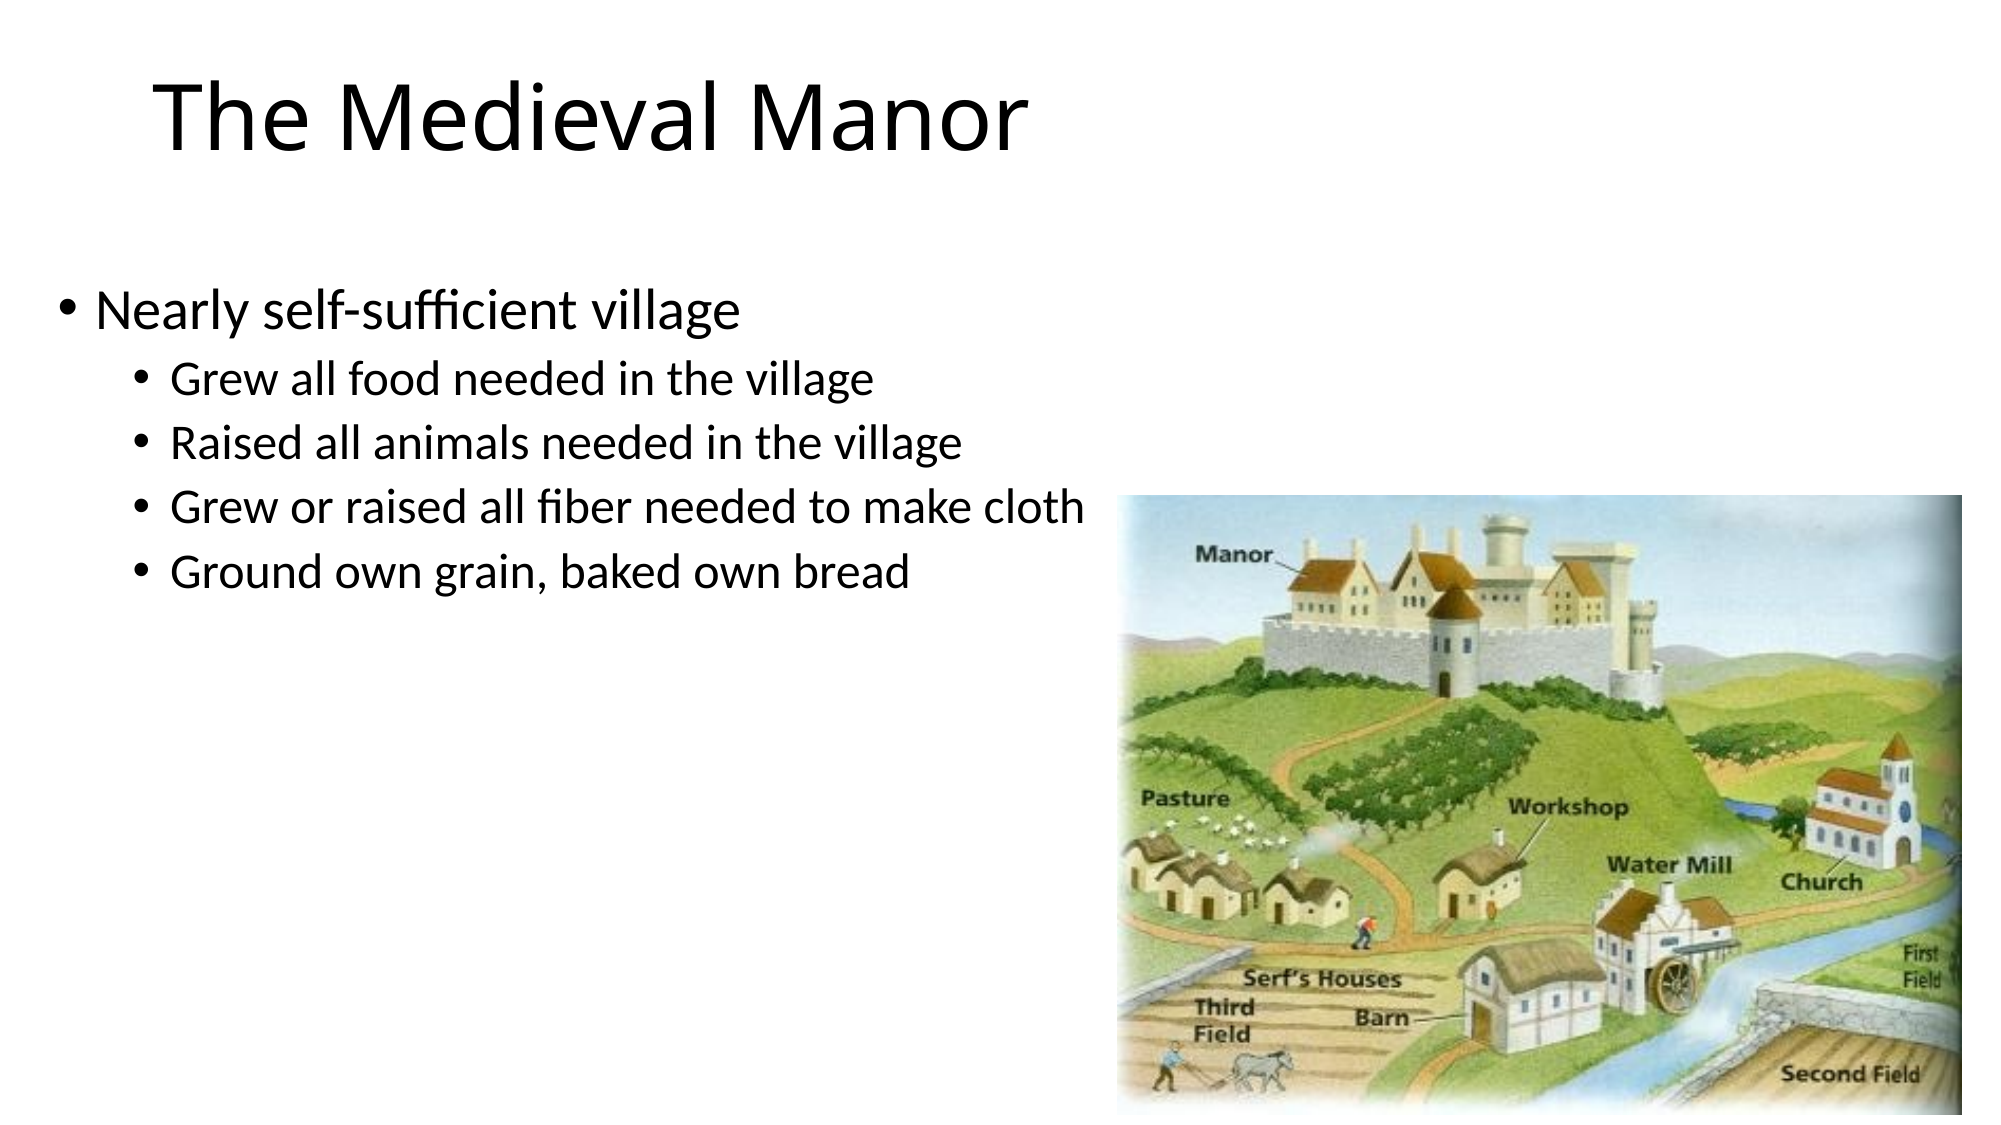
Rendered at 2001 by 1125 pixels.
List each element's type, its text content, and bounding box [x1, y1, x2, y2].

list Nearly self-sufficient village Grew all food needed in the village Raised all animals needed in the village Grew or raised all fiber needed to make cloth Ground own grain, baked own bread [42, 190, 1768, 905]
title The Medieval Manor [137, 12, 1863, 230]
picture [1117, 495, 1962, 1115]
